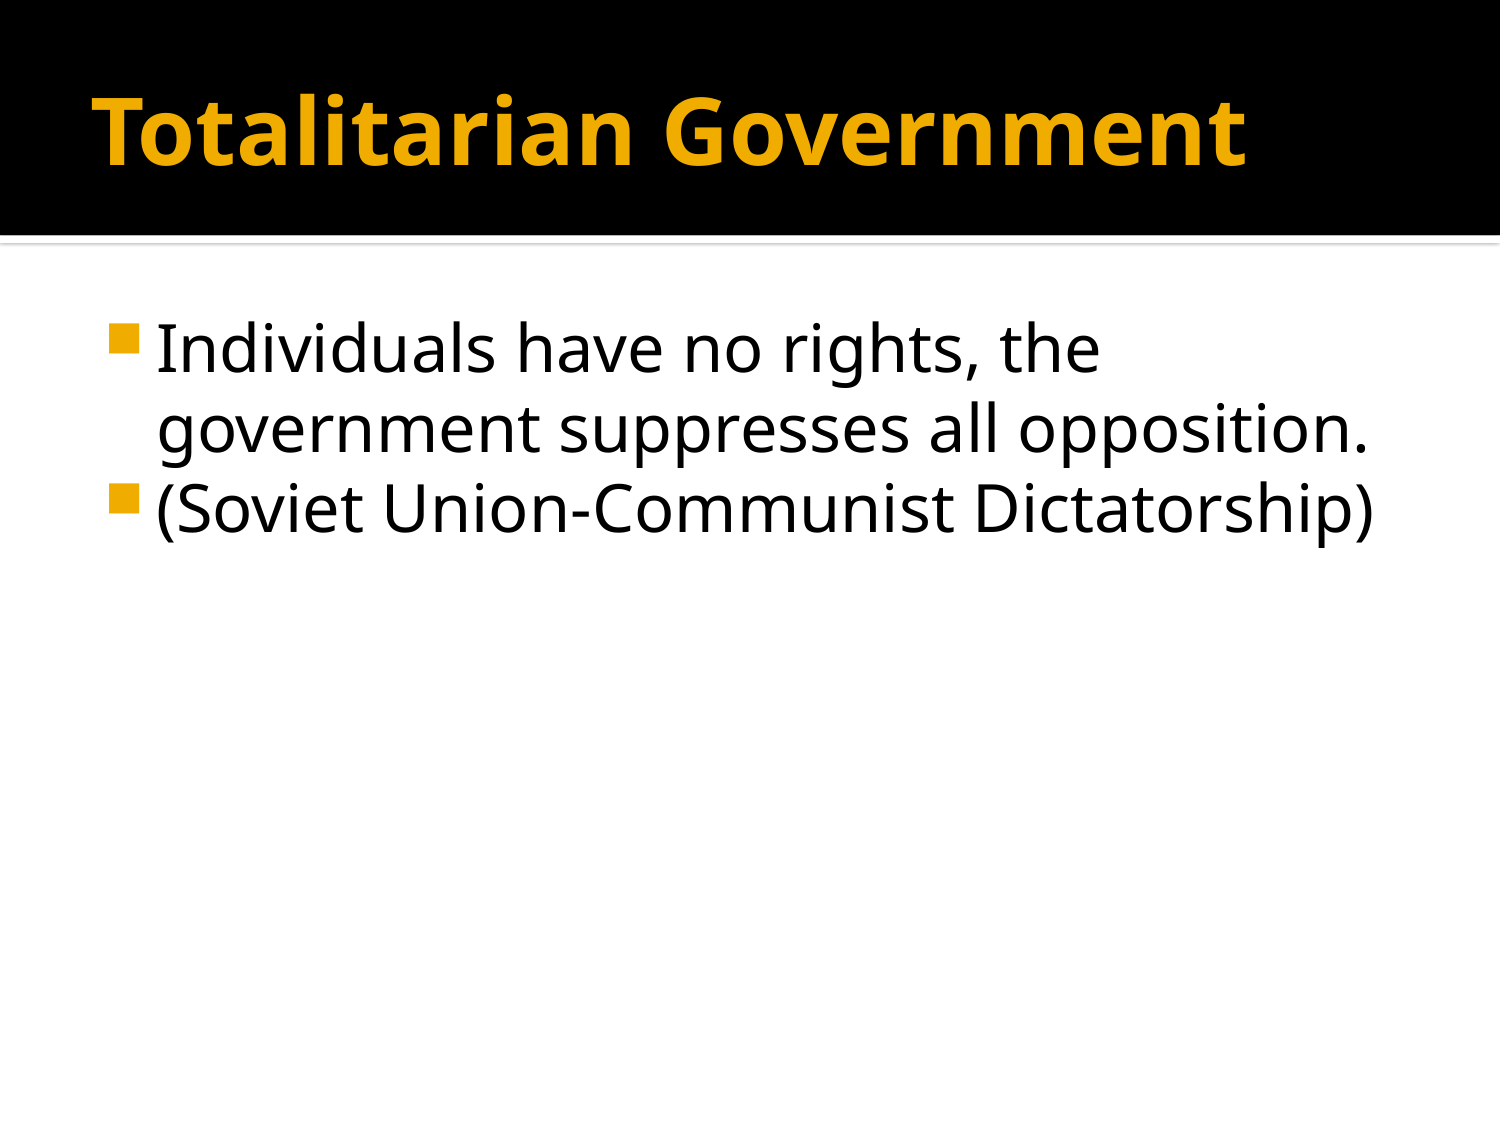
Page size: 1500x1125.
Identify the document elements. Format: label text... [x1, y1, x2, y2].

title Totalitarian Government [75, 25, 1425, 231]
list Individuals have no rights, the government suppresses all opposition. (Soviet Union-Communist Dictatorship) [75, 291, 1425, 1050]
